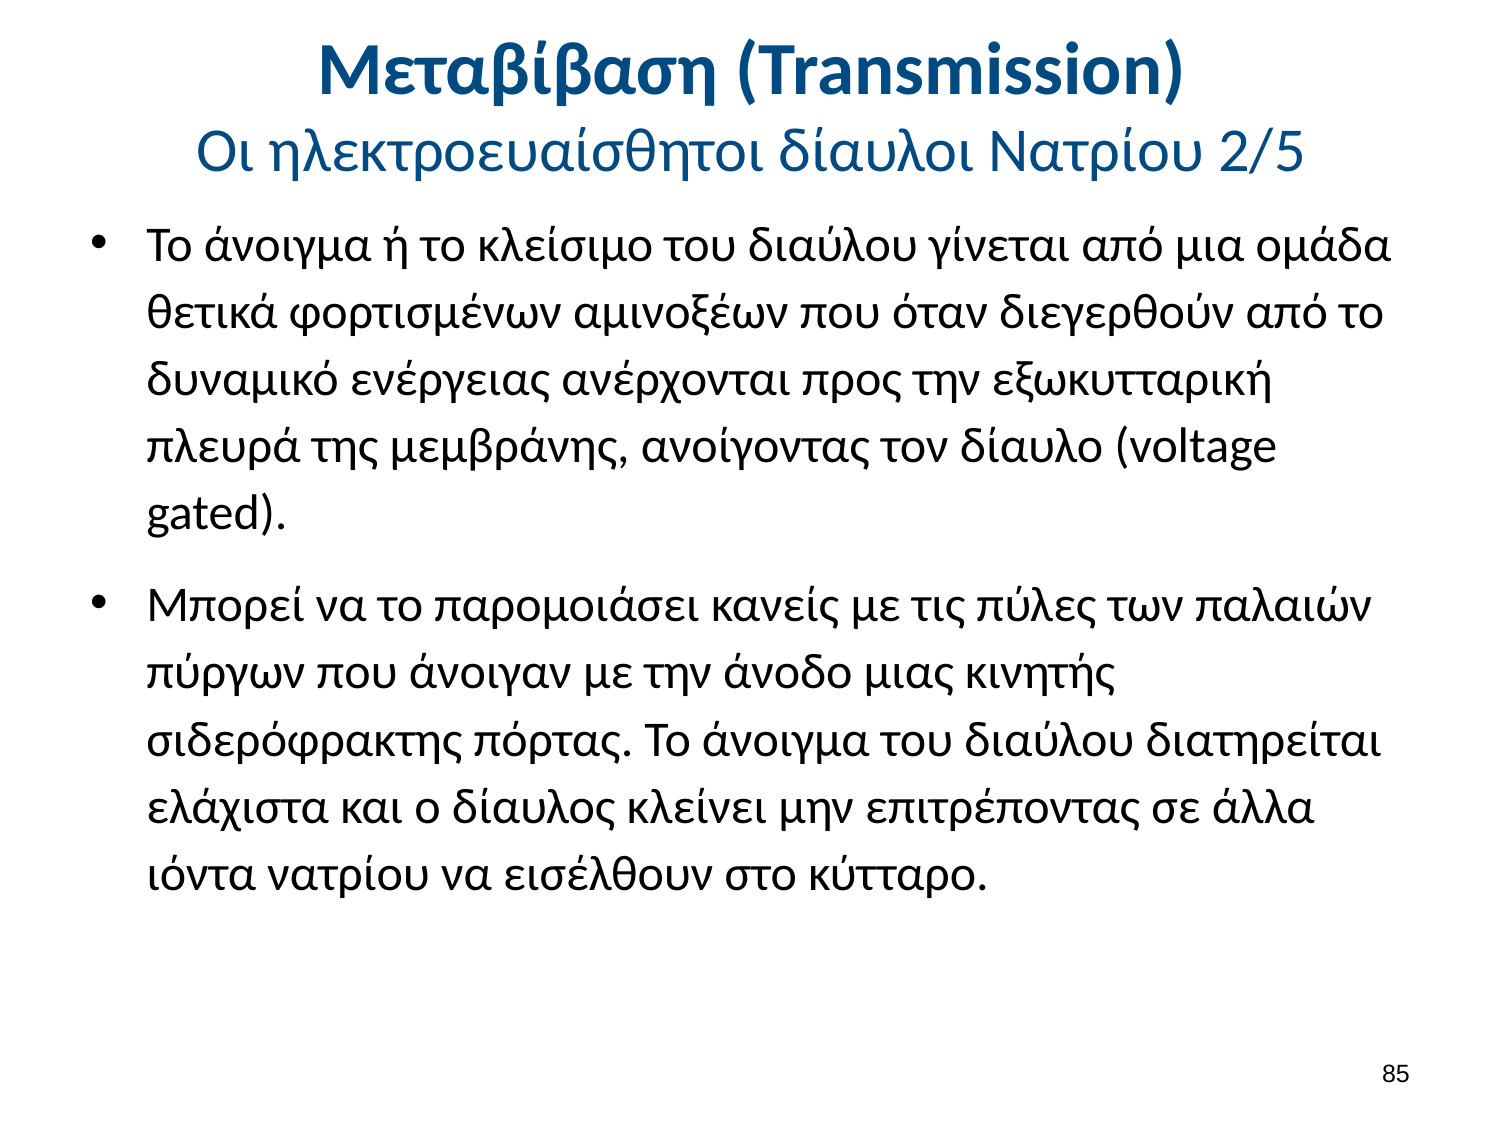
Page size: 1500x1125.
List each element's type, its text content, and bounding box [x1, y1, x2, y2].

slide_number 84 [1074, 1042, 1425, 1103]
list Το άνοιγμα ή το κλείσιμο του διαύλου γίνεται από μια ομάδα θετικά φορτισμένων αμινοξέων που όταν διεγερθούν από το δυναμικό ενέργειας ανέρχονται προς την εξωκυτταρική πλευρά της μεμβράνης, ανοίγοντας τον δίαυλο (voltage gated). Μπορεί να το παρομοιάσει κανείς με τις πύλες των παλαιών πύργων που άνοιγαν με την άνοδο μιας κινητής σιδερόφρακτης πόρτας. Το άνοιγμα του διαύλου διατηρείται ελάχιστα και ο δίαυλος κλείνει μην επιτρέποντας σε άλλα ιόντα νατρίου να εισέλθουν στο κύτταρο. [75, 196, 1425, 1024]
title Μεταβίβαση (Transmission) Οι ηλεκτροευαίσθητοι δίαυλοι Νατρίου 2/5 [76, 19, 1427, 185]
